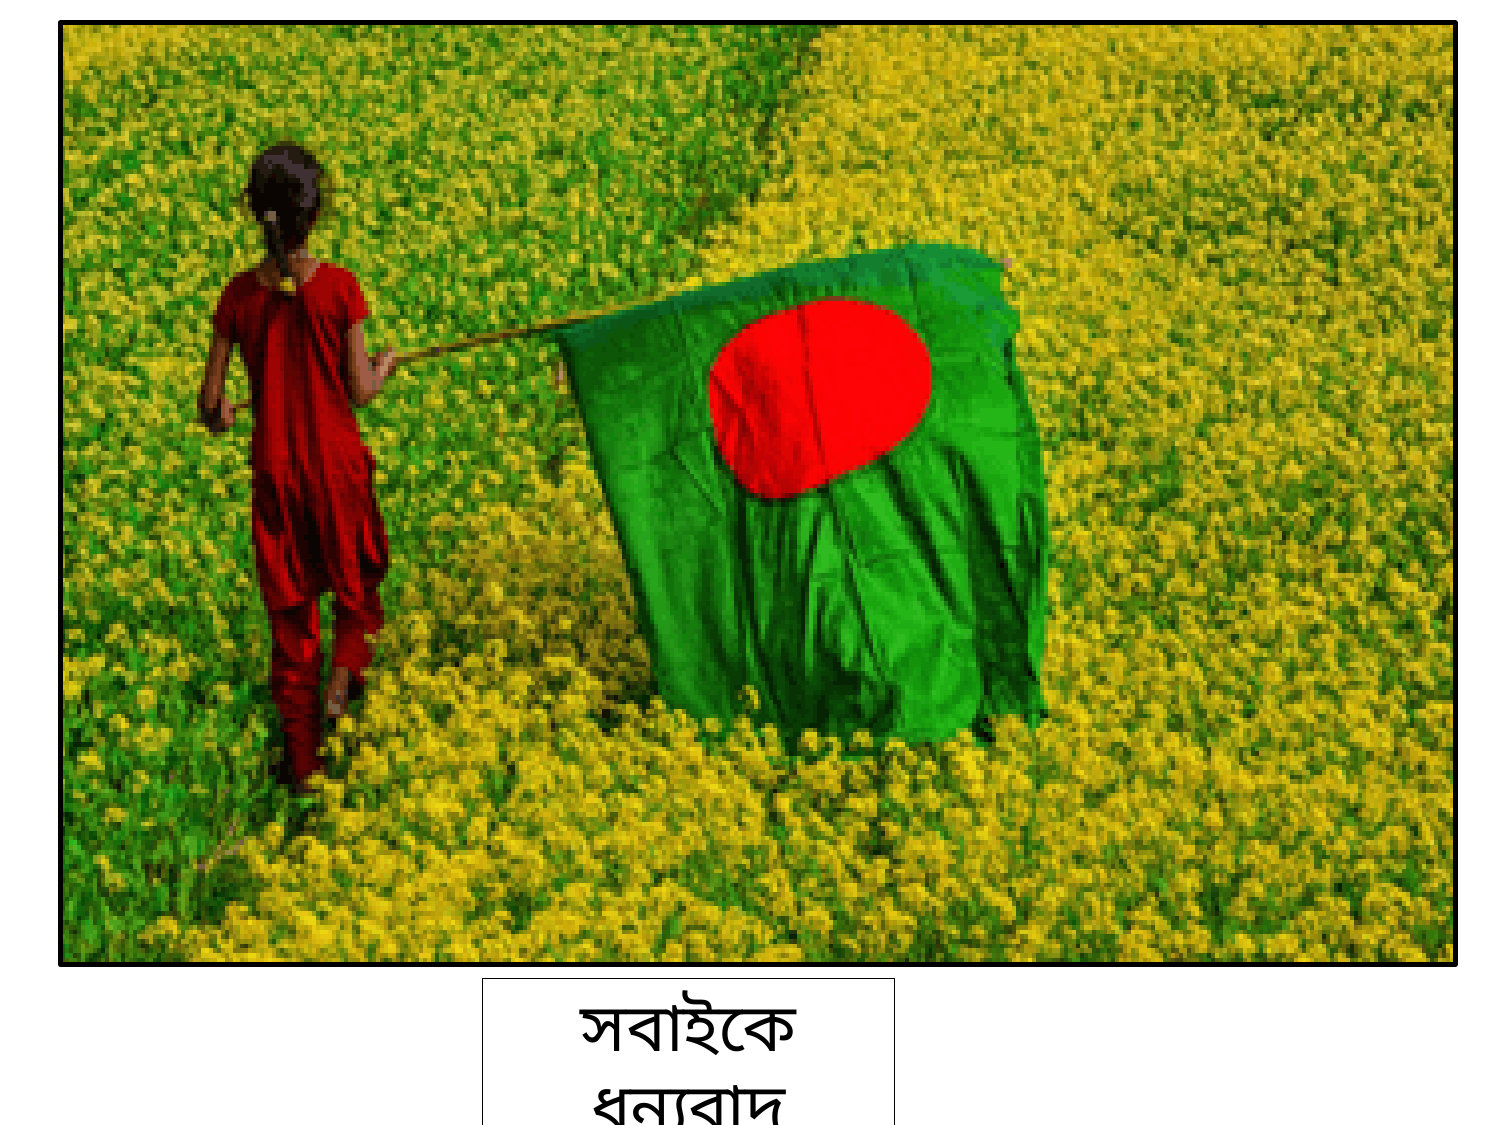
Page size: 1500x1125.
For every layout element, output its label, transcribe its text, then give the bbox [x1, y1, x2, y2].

text_box সবাইকে ধন্যবাদ [482, 977, 895, 1125]
picture [62, 24, 1454, 963]
